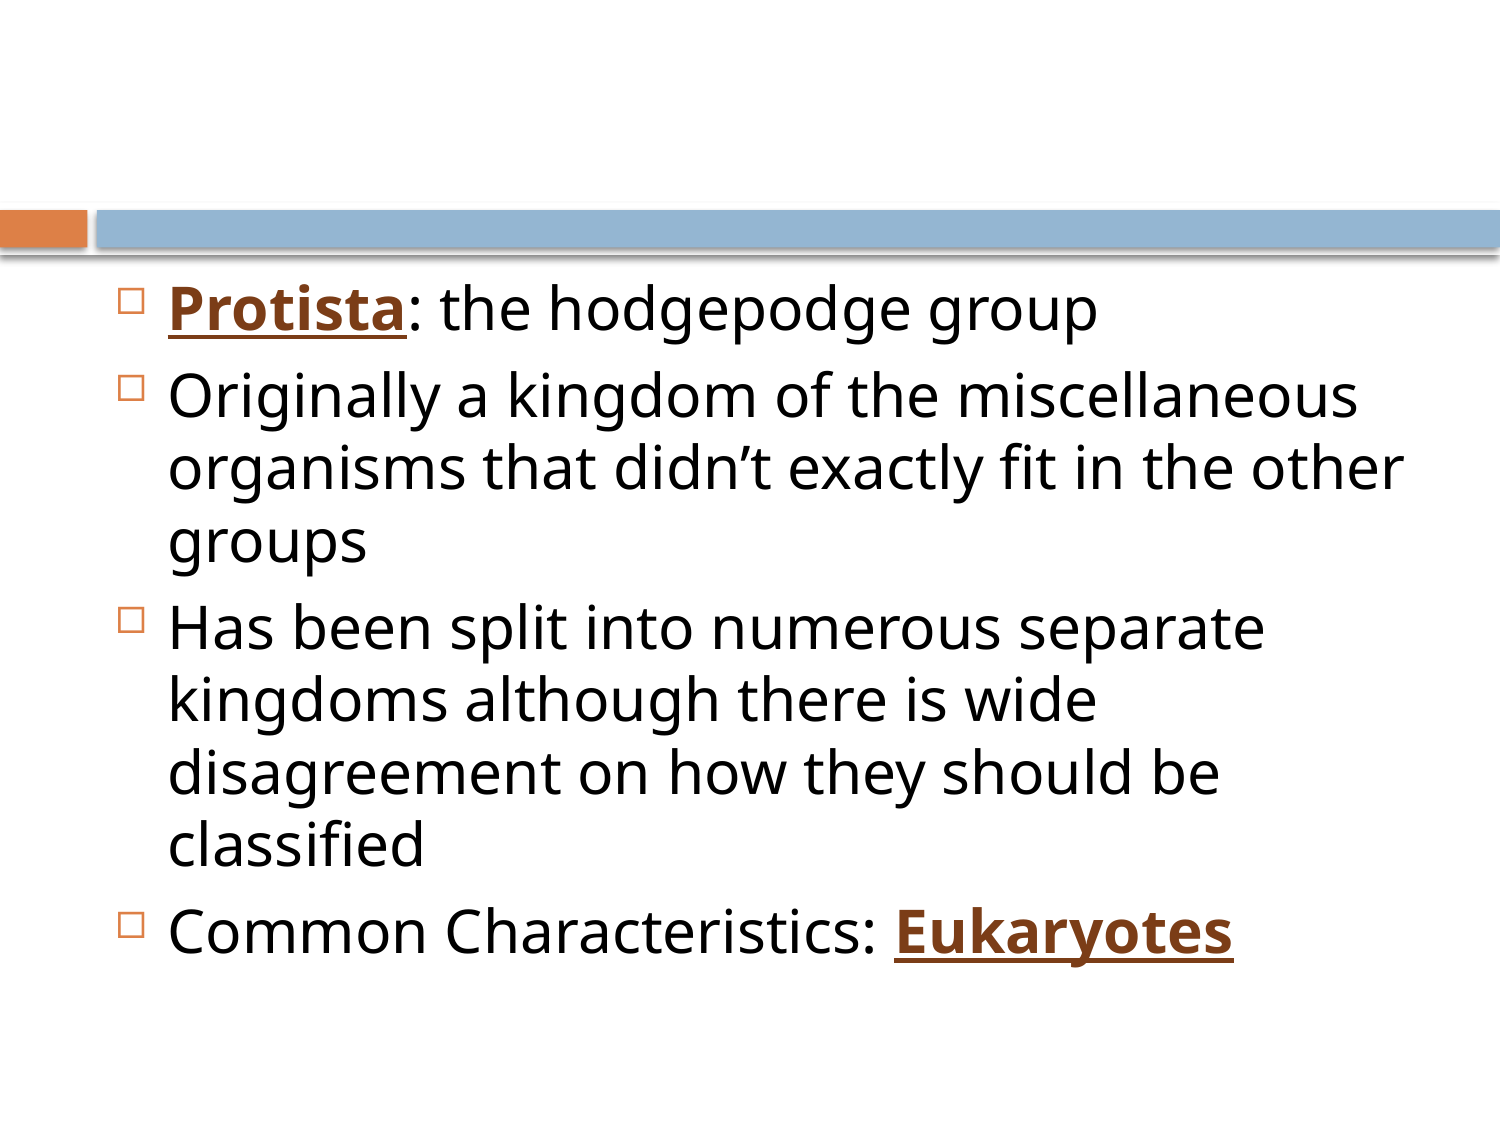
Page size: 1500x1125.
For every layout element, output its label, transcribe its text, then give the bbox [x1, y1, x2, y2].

list Protista: the hodgepodge group Originally a kingdom of the miscellaneous organisms that didn’t exactly fit in the other groups Has been split into numerous separate kingdoms although there is wide disagreement on how they should be classified Common Characteristics: Eukaryotes [100, 262, 1438, 1000]
